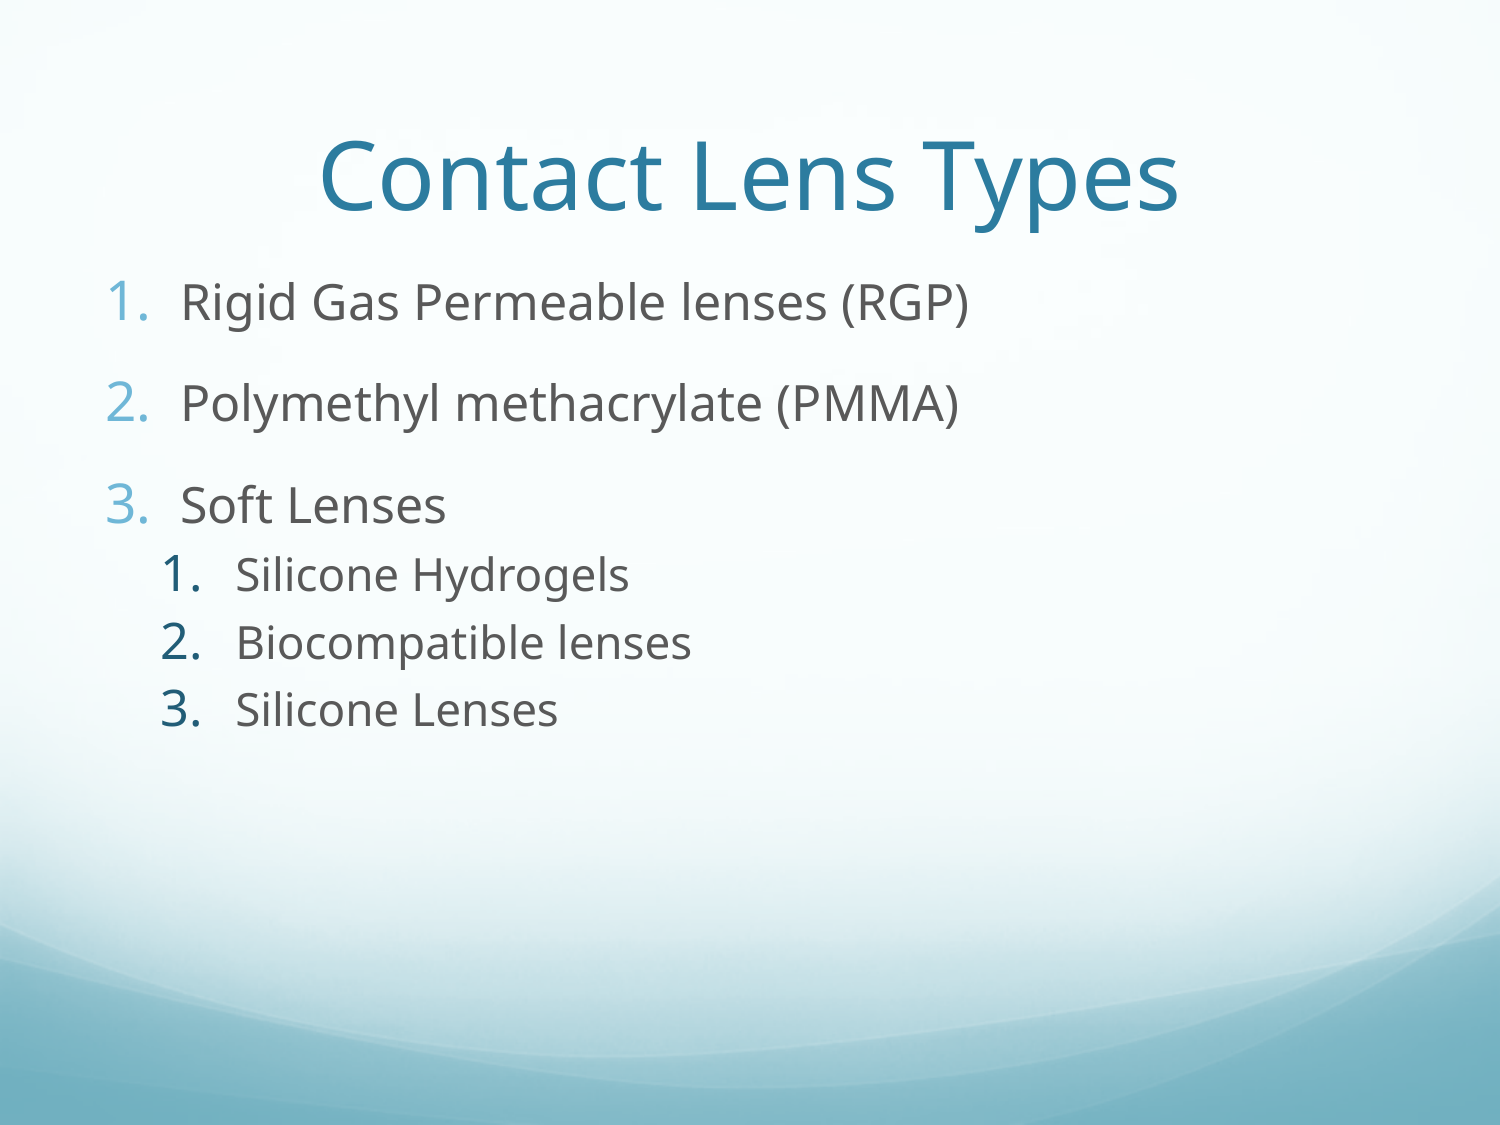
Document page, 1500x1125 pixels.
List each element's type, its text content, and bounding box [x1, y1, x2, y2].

title Contact Lens Types [90, 17, 1410, 237]
list Rigid Gas Permeable lenses (RGP) Polymethyl methacrylate (PMMA) Soft Lenses Silicone Hydrogels Biocompatible lenses Silicone Lenses [90, 262, 1410, 975]
